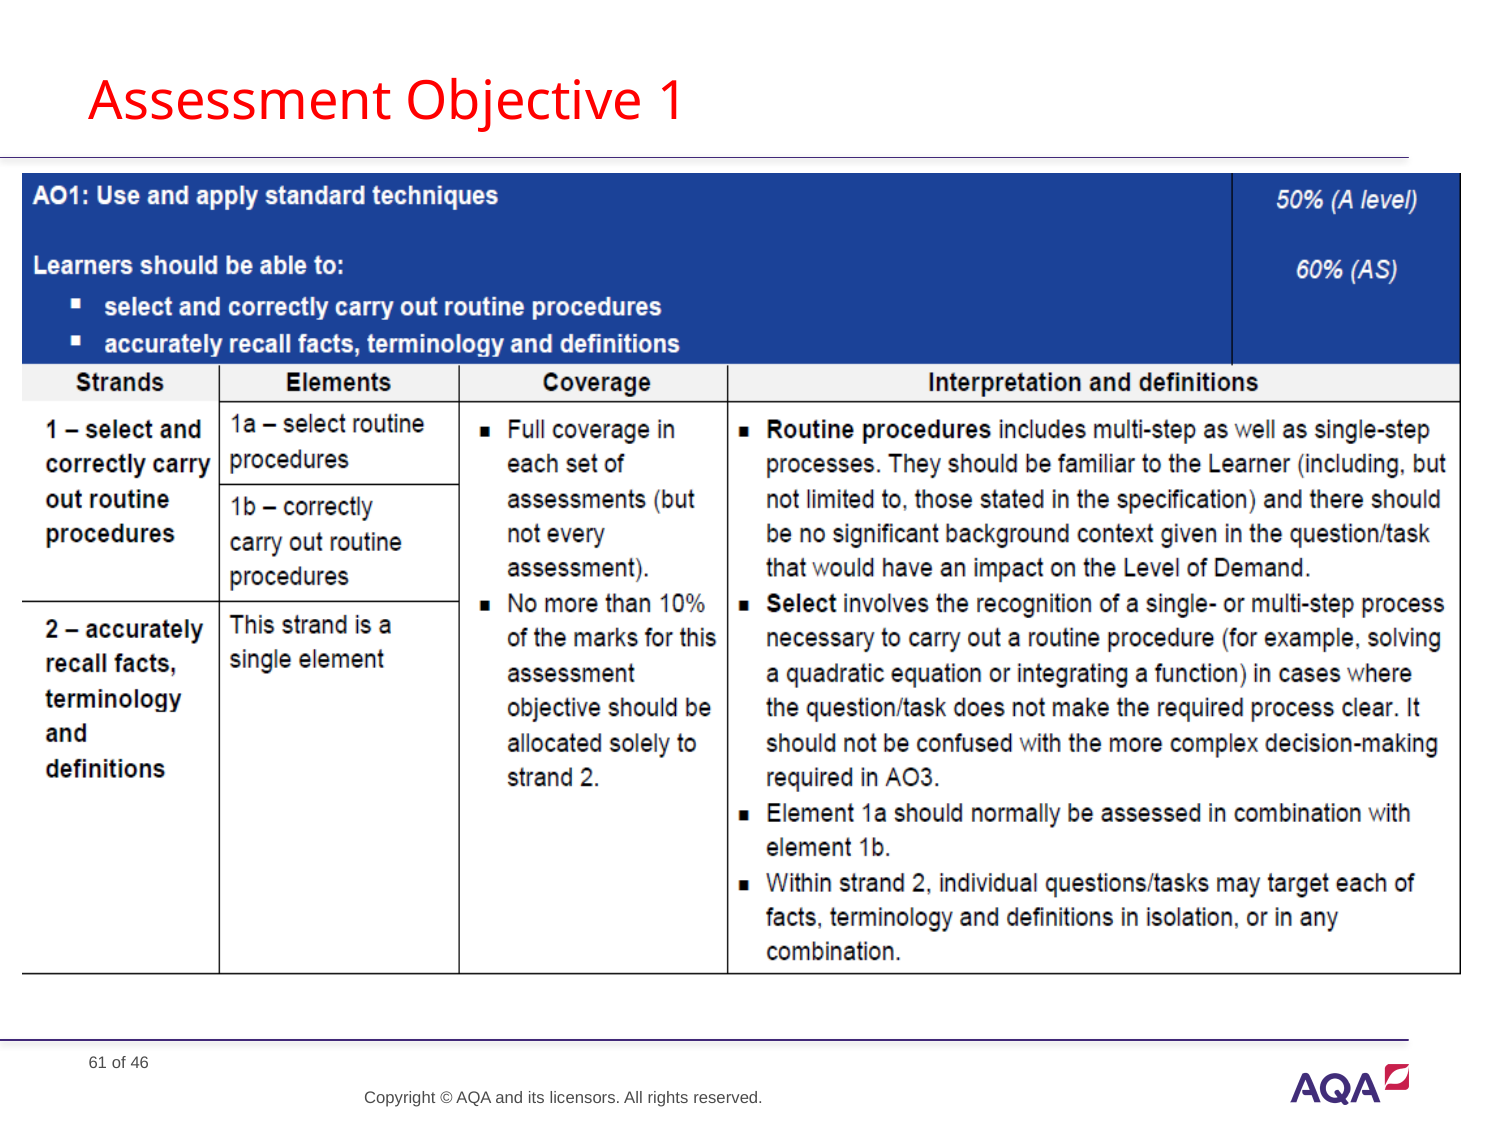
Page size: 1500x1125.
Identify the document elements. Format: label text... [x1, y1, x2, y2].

picture [22, 173, 1461, 976]
picture [1290, 1064, 1409, 1105]
footer Copyright © AQA and its licensors. All rights reserved. [324, 1085, 764, 1125]
title Assessment Objective 1 [88, 72, 1409, 144]
